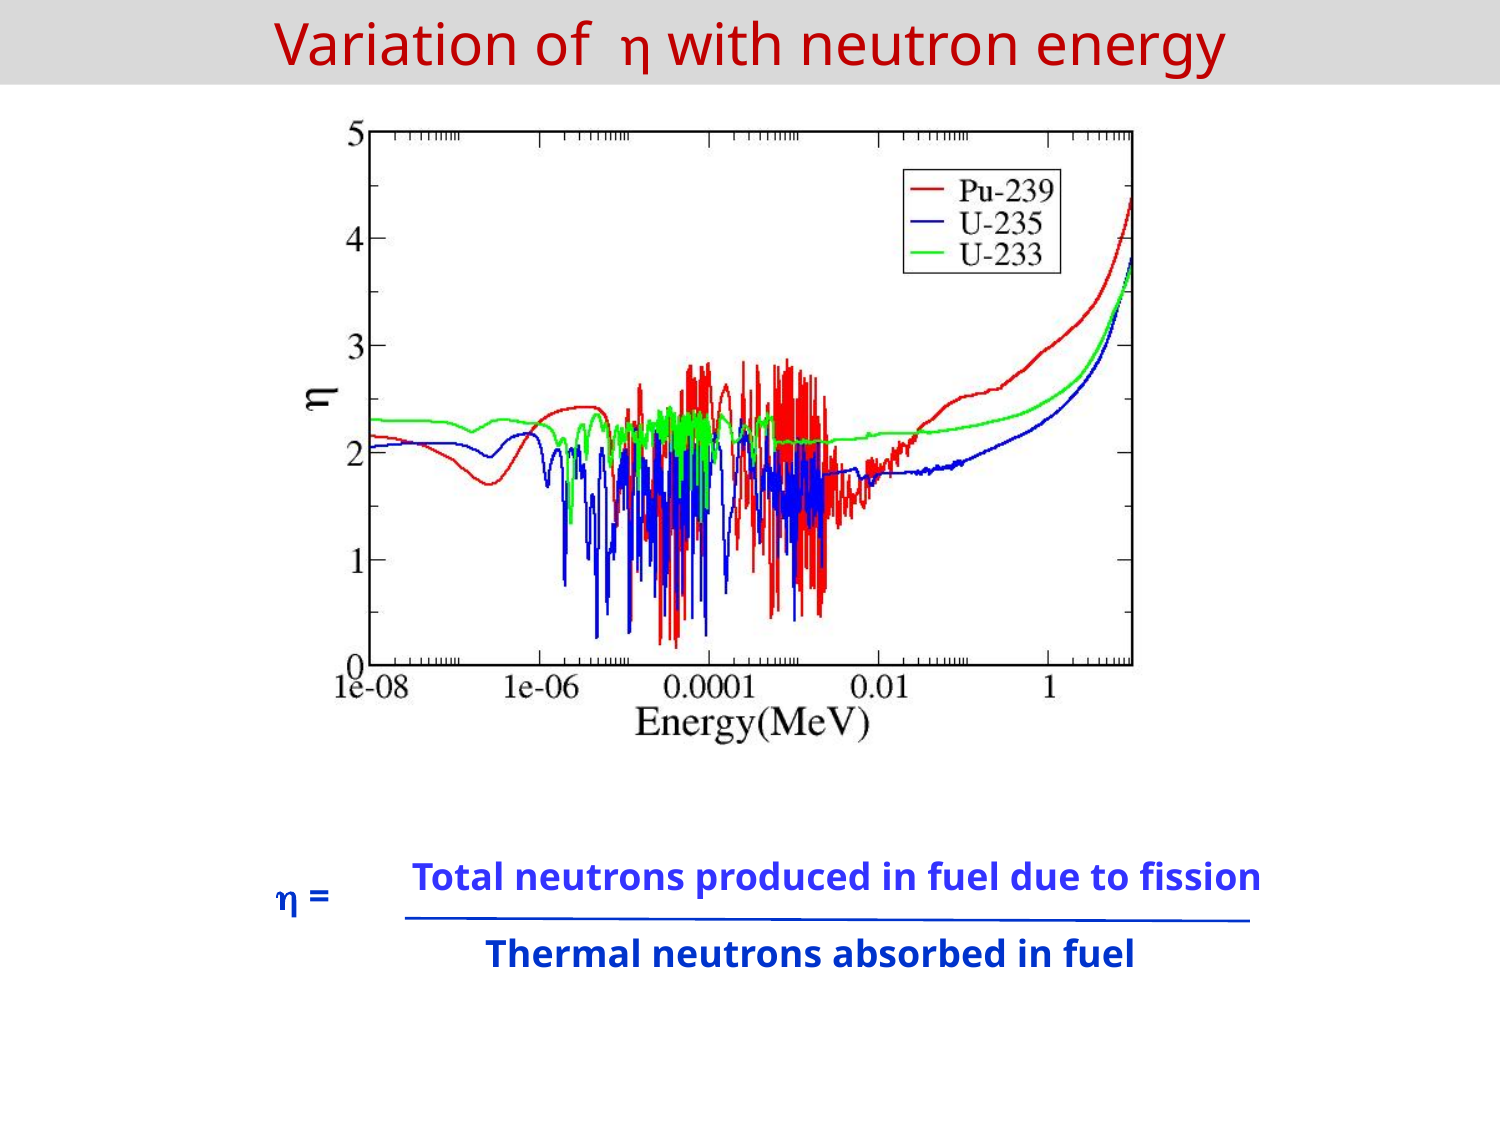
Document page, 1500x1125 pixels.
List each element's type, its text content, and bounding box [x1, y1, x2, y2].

text_box Variation of η with neutron energy [0, 0, 1500, 85]
picture [255, 17, 1242, 780]
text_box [261, 845, 1306, 984]
